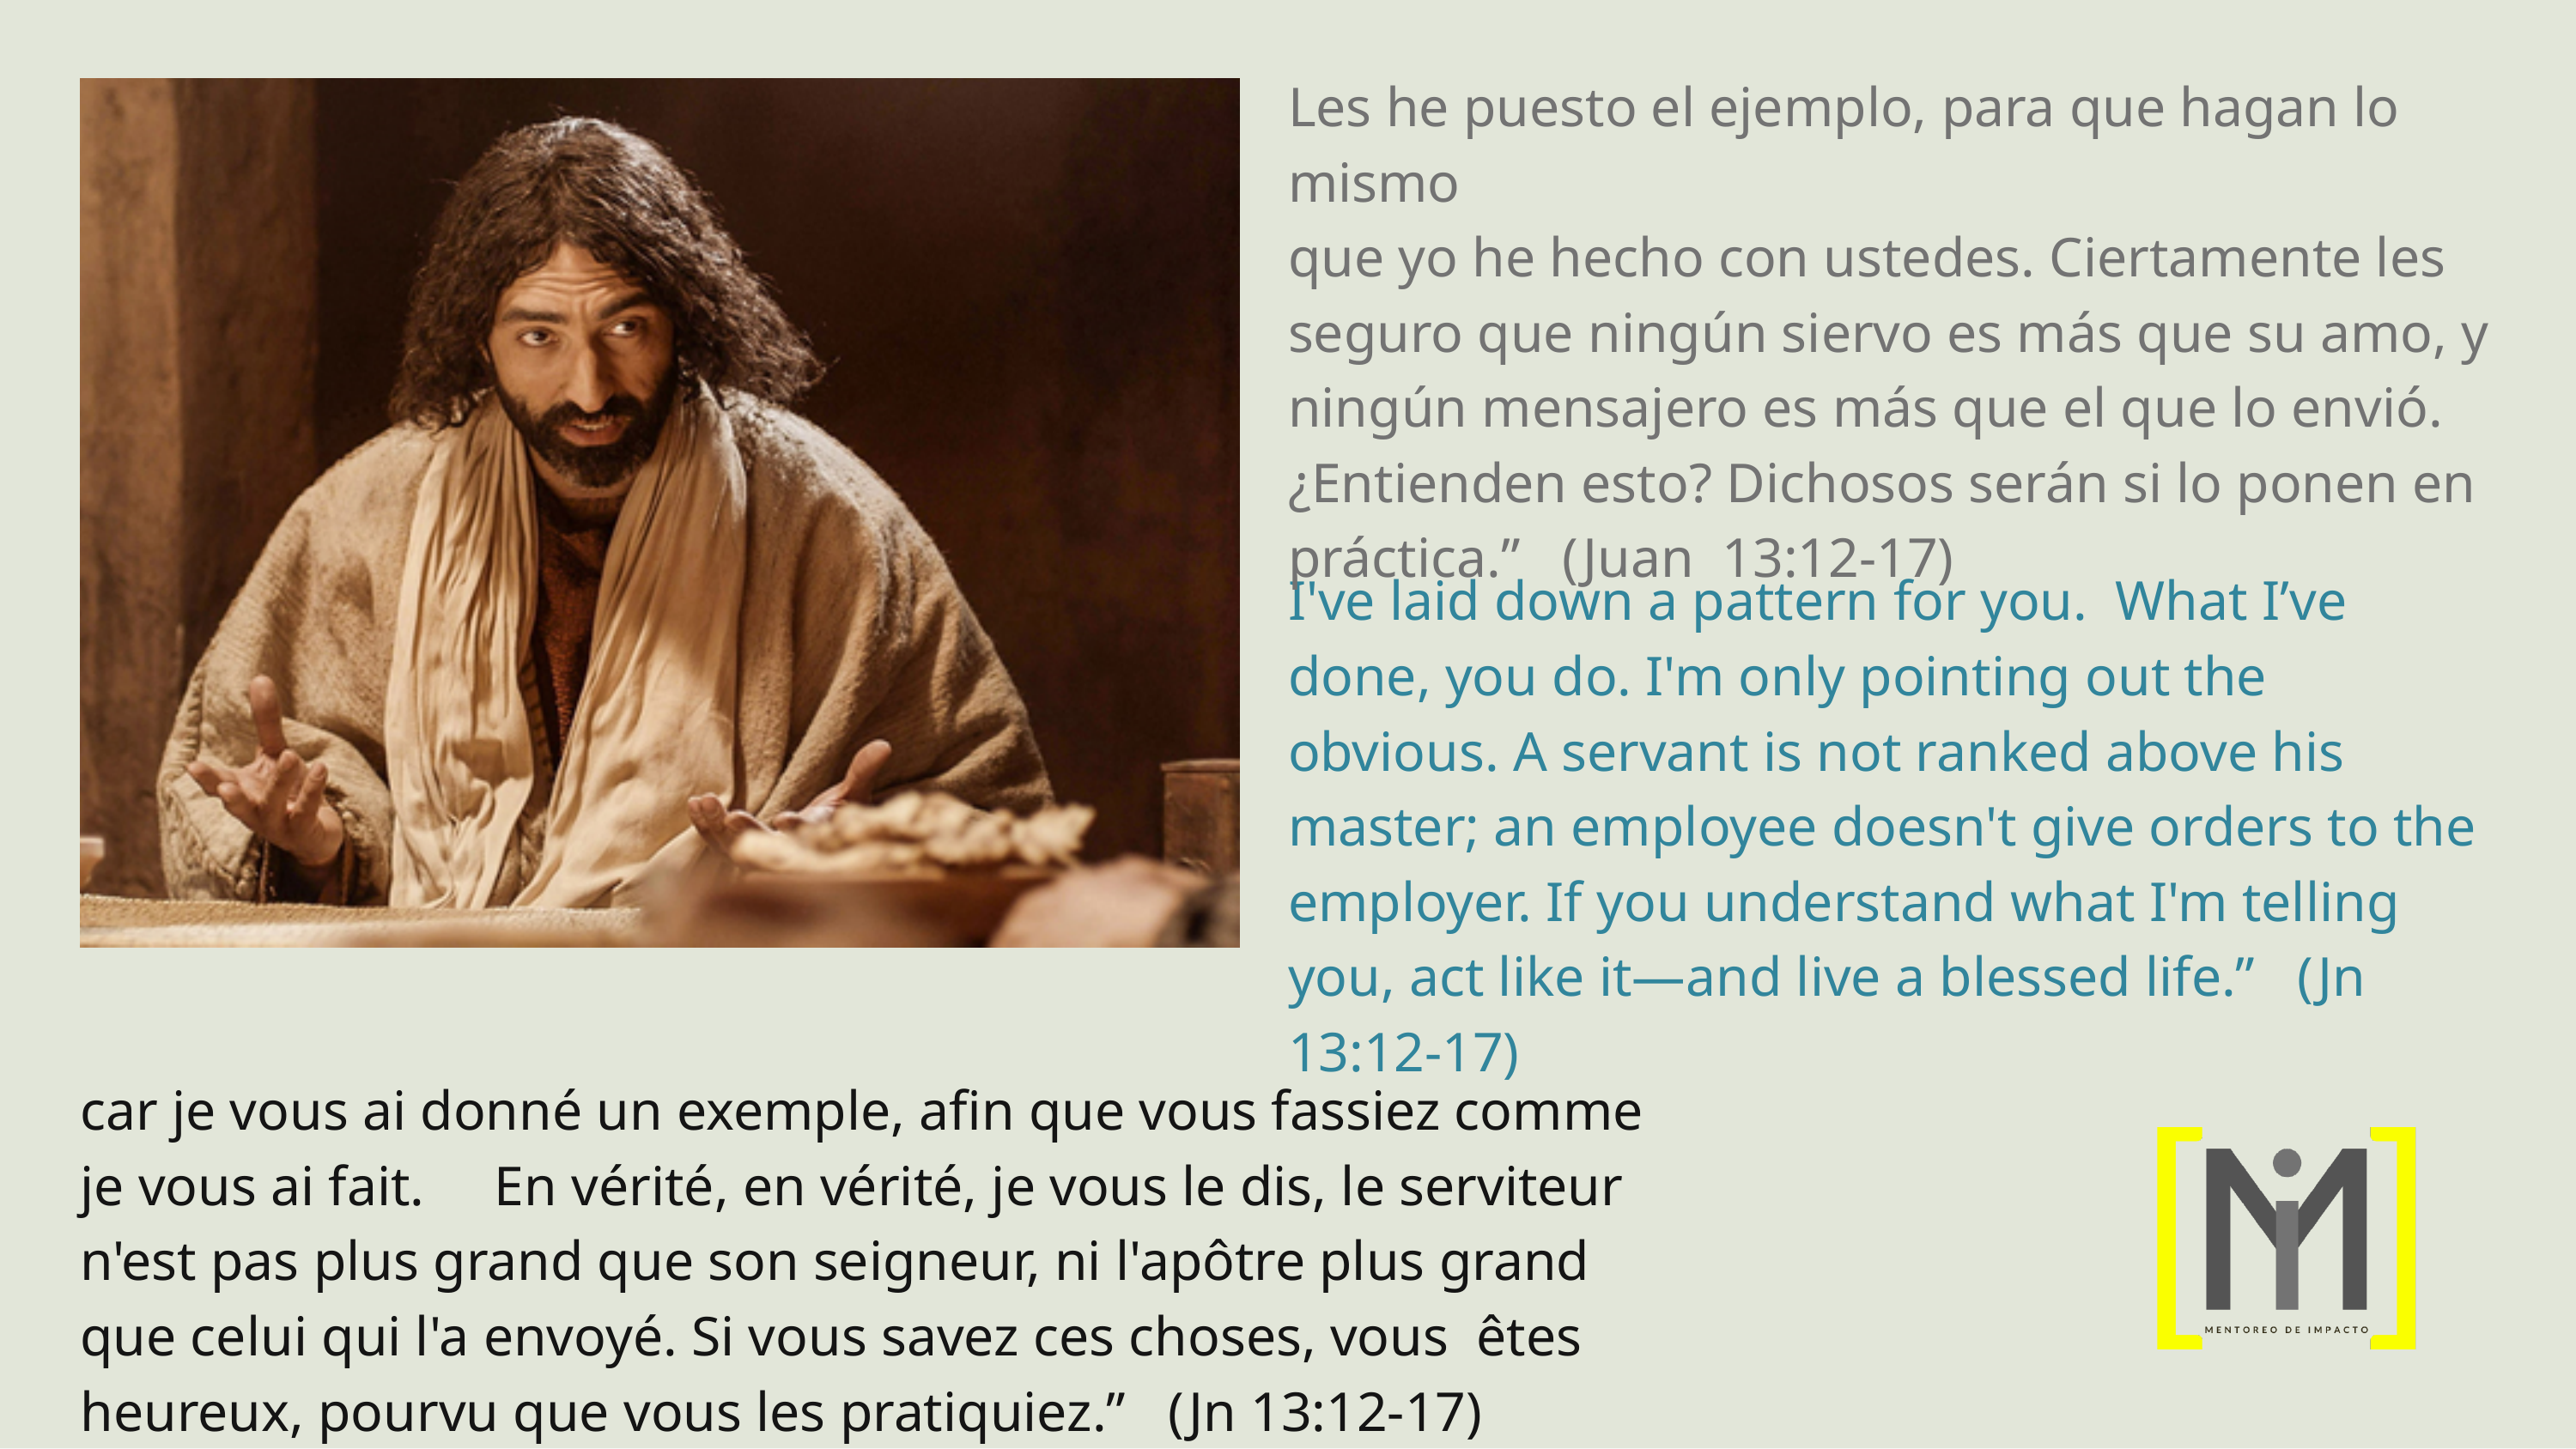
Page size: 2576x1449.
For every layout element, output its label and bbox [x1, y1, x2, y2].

text_box [0, 0, 2576, 1449]
picture [2141, 1084, 2432, 1375]
picture [80, 78, 1240, 949]
